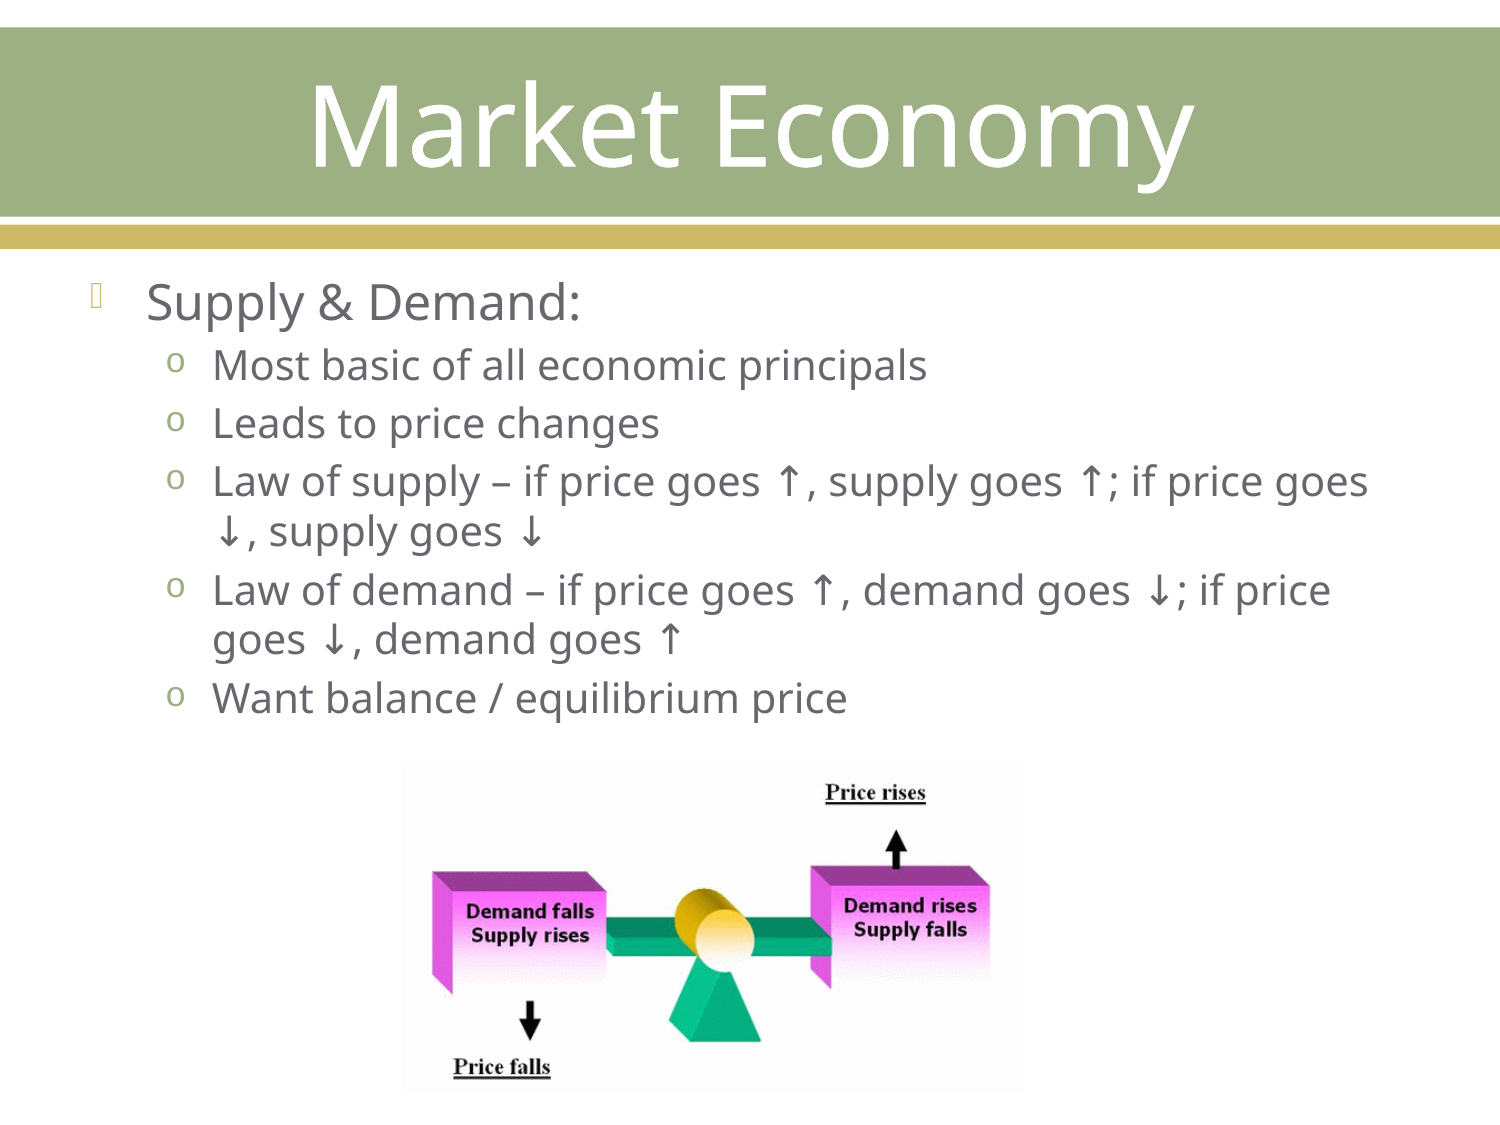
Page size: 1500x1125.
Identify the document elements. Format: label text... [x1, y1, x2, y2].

title Market Economy [75, 29, 1425, 213]
picture [402, 762, 1026, 1093]
list Supply & Demand: Most basic of all economic principals Leads to price changes Law of supply – if price goes ↑, supply goes ↑; if price goes ↓, supply goes ↓ Law of demand – if price goes ↑, demand goes ↓; if price goes ↓, demand goes ↑ Want balance / equilibrium price [75, 262, 1425, 1005]
